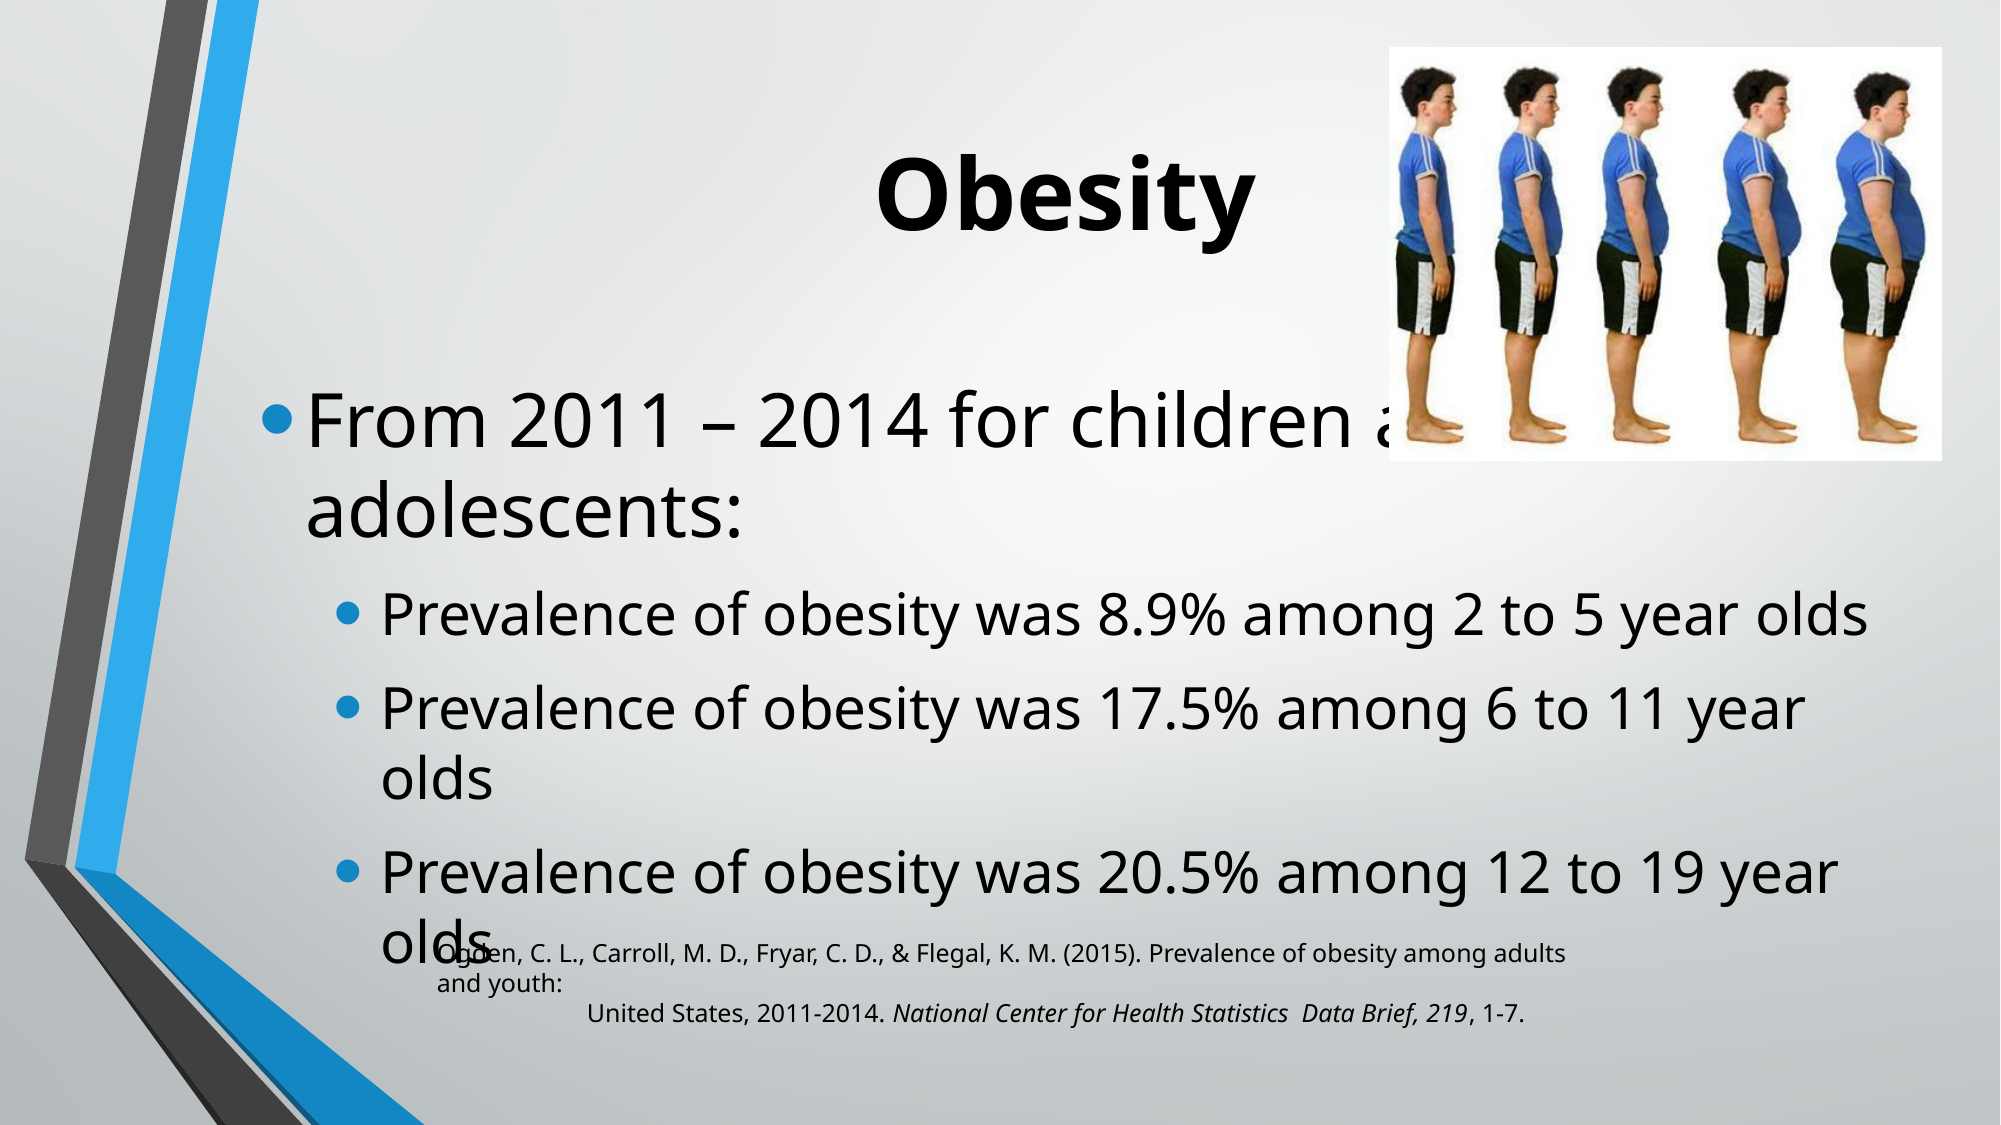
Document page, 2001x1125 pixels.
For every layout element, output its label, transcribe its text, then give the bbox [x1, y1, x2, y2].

picture [1389, 47, 1942, 462]
list From 2011 – 2014 for children and adolescents: Prevalence of obesity was 8.9% among 2 to 5 year olds Prevalence of obesity was 17.5% among 6 to 11 year olds Prevalence of obesity was 20.5% among 12 to 19 year olds [243, 274, 1887, 1125]
footer Ogden, C. L., Carroll, M. D., Fryar, C. D., & Flegal, K. M. (2015). Prevalence of obesity among adults and youth: United States, 2011-2014. National Center for Health Statistics Data Brief, 219, 1-7. [421, 965, 1584, 1025]
title Obesity [243, 112, 1389, 269]
